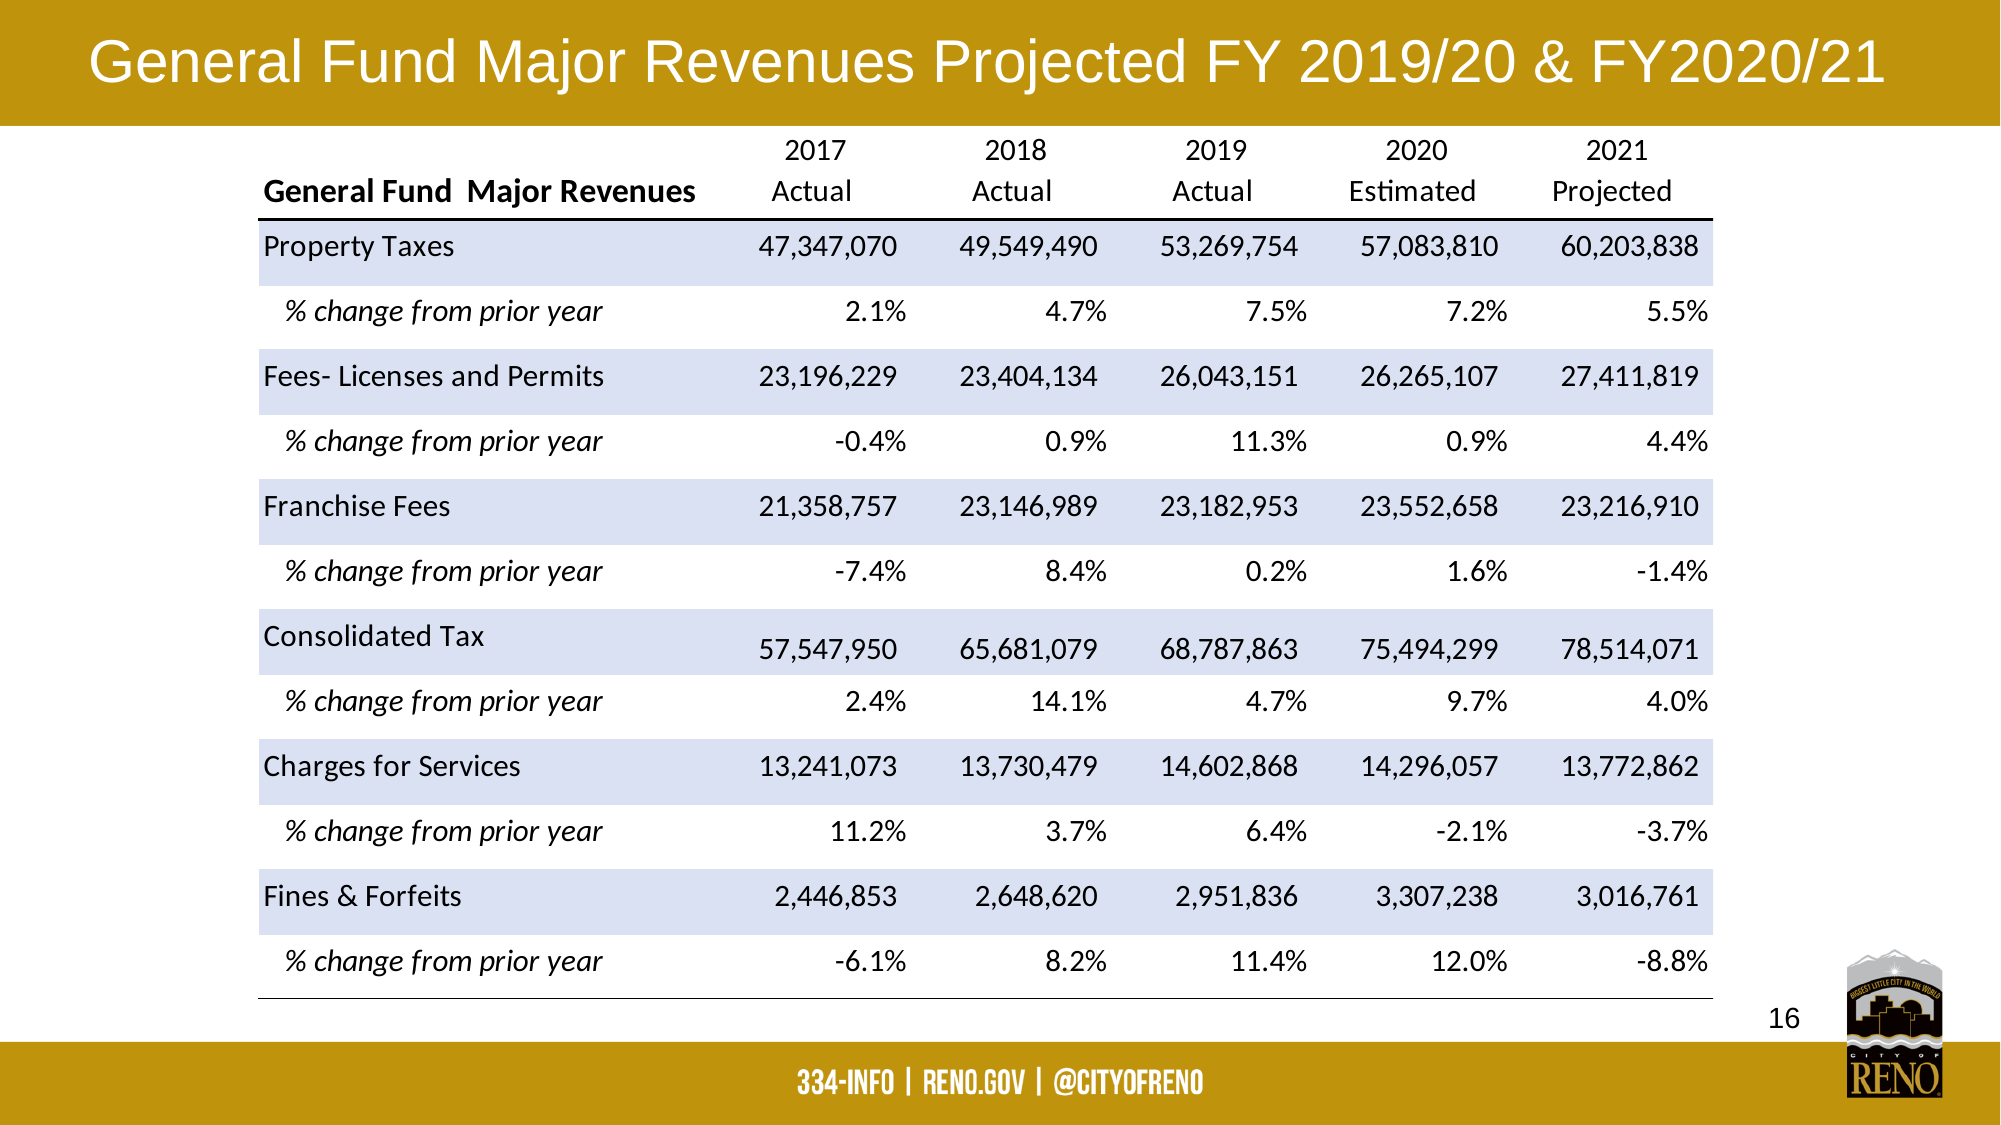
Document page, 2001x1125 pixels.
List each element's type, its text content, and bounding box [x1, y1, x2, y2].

picture [0, 0, 2001, 1125]
text_box 16 [1753, 992, 1827, 1042]
text_box General Fund Major Revenues Projected FY 2019/20 & FY2020/21 [73, 0, 1961, 118]
